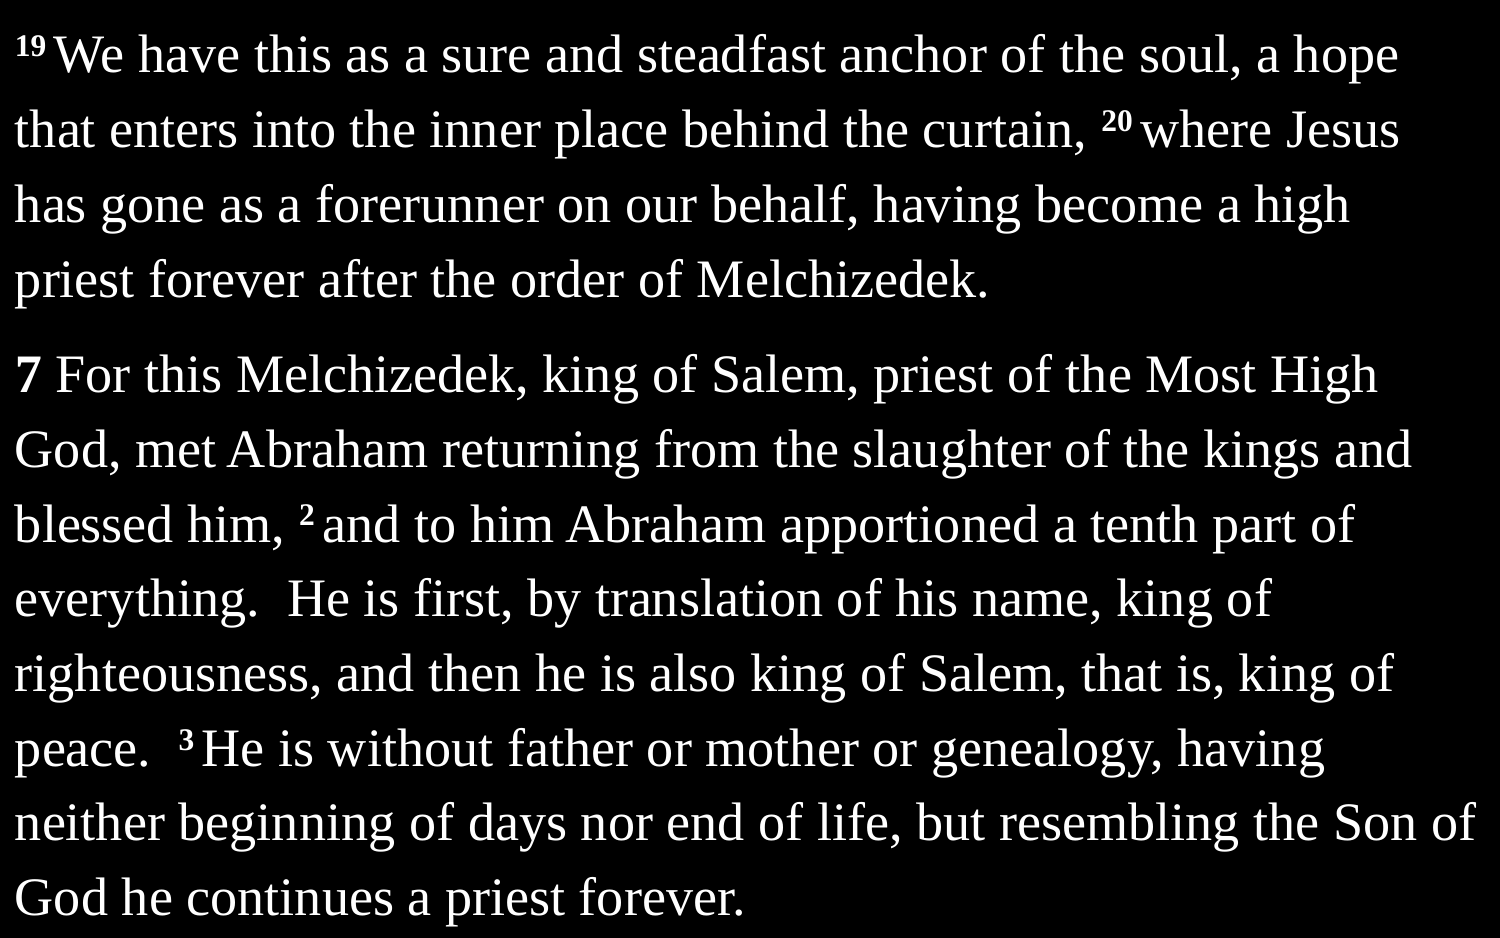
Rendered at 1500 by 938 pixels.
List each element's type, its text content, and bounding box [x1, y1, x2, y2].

text_box 19 We have this as a sure and steadfast anchor of the soul, a hope that enters into the inner place behind the curtain, 20 where Jesus has gone as a forerunner on our behalf, having become a high priest forever after the order of Melchizedek. 7 For this Melchizedek, king of Salem, priest of the Most High God, met Abraham returning from the slaughter of the kings and blessed him, 2 and to him Abraham apportioned a tenth part of everything. He is first, by translation of his name, king of righteousness, and then he is also king of Salem, that is, king of peace. 3 He is without father or mother or genealogy, having neither beginning of days nor end of life, but resembling the Son of God he continues a priest forever. [0, 1, 1500, 934]
